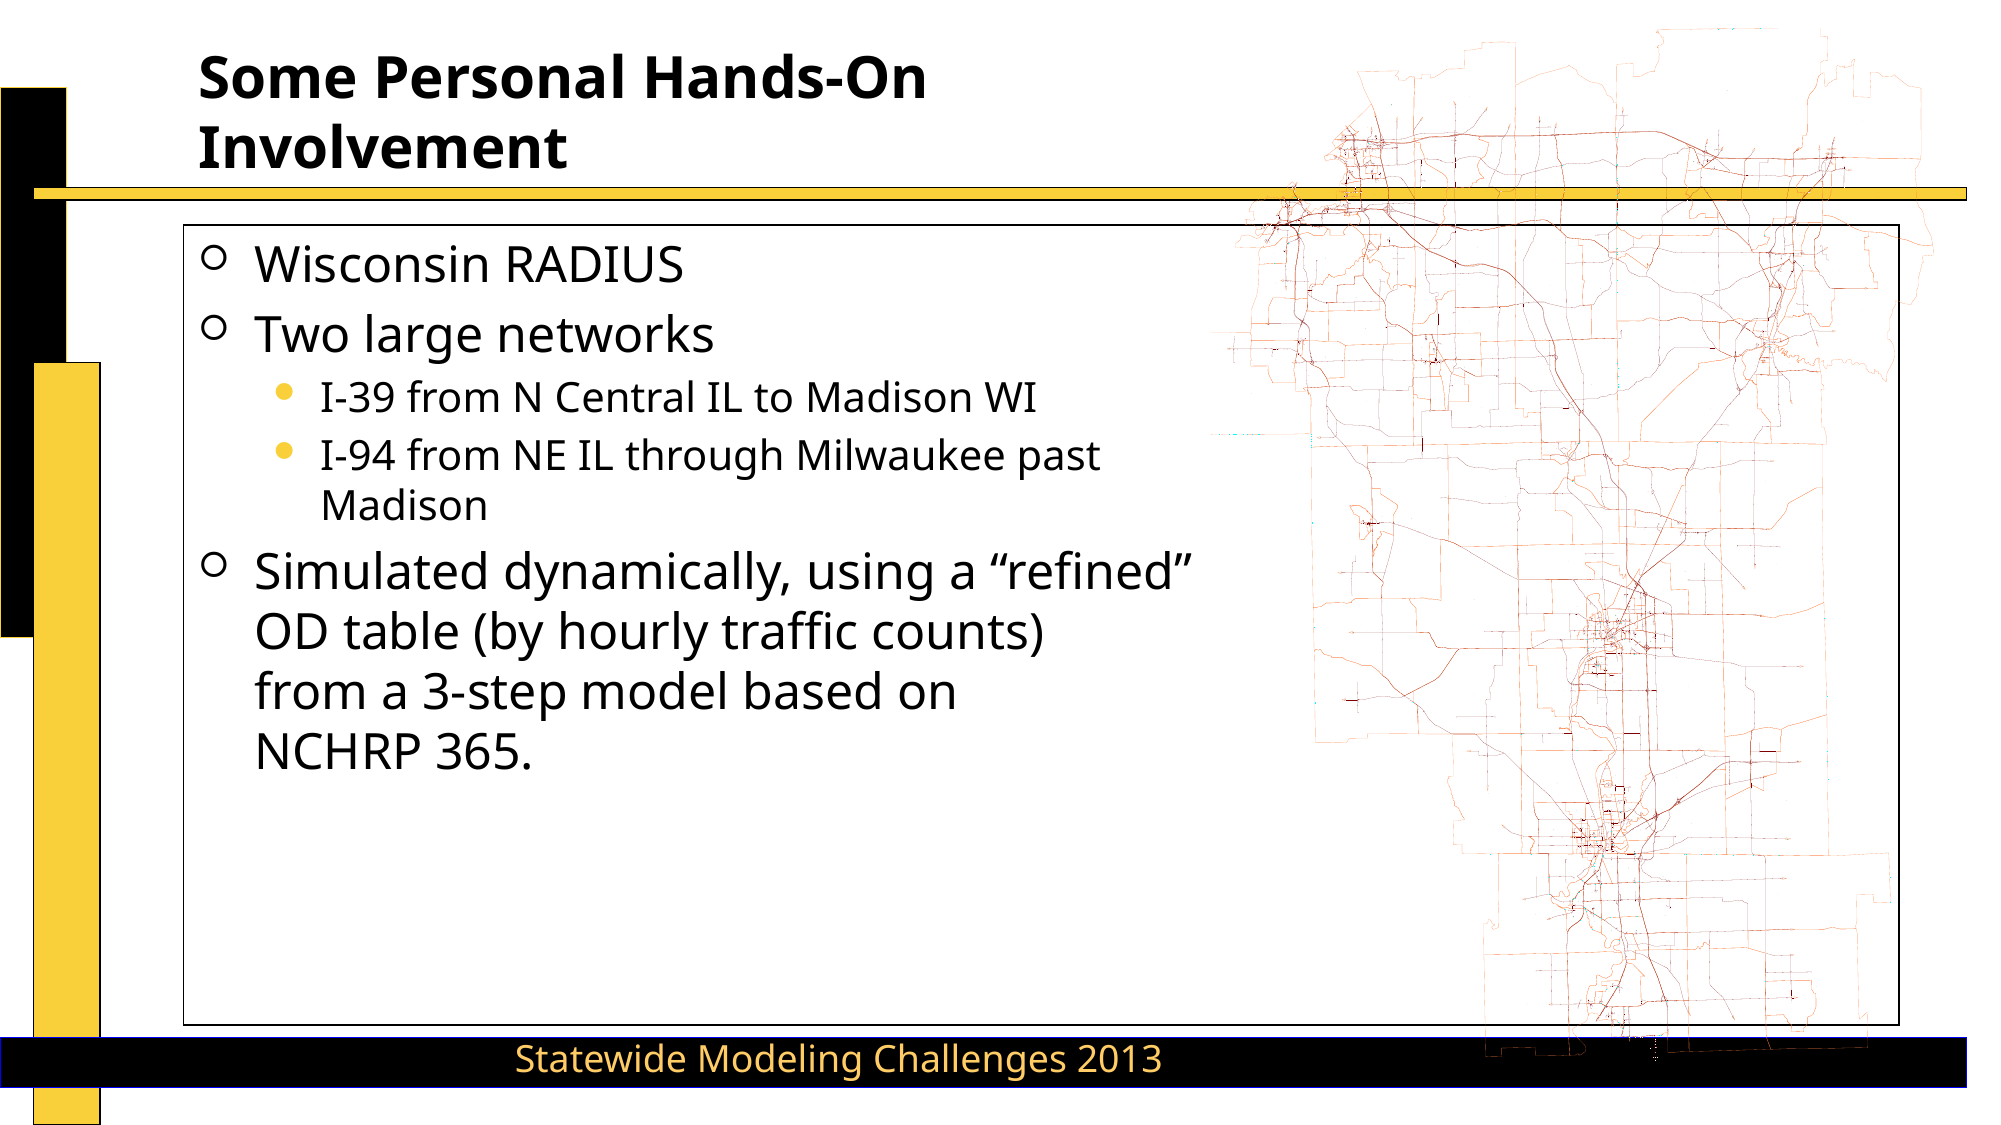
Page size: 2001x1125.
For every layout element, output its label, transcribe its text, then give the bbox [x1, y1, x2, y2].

picture [1210, 28, 1937, 1075]
title Some Personal Hands-On Involvement [183, 49, 1210, 188]
list Wisconsin RADIUS Two large networks I-39 from N Central IL to Madison WI I-94 from NE IL through Milwaukee past Madison Simulated dynamically, using a “refined” OD table (by hourly traffic counts) from a 3-step model based on NCHRP 365. [183, 224, 1210, 1026]
